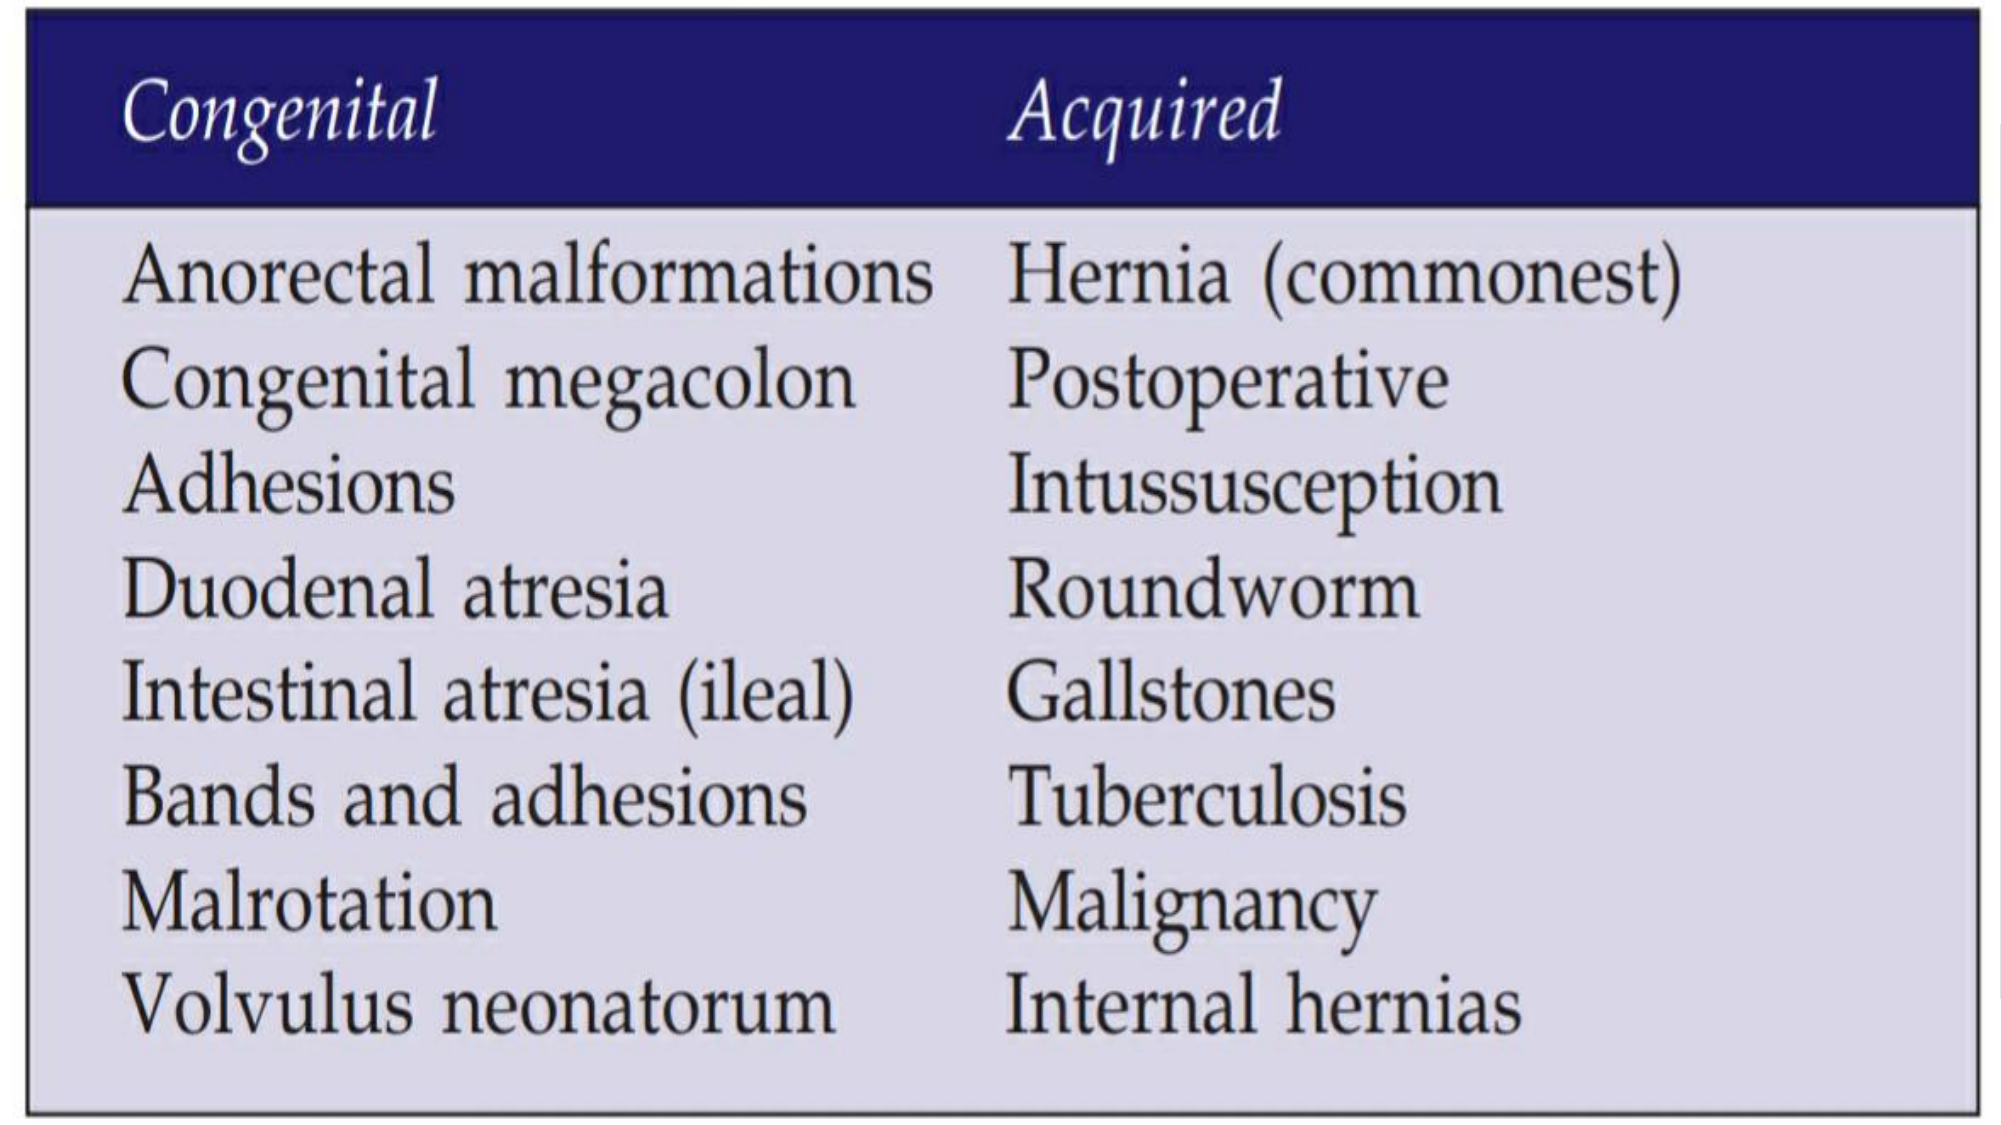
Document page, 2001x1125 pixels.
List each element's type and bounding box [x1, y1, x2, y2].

list [0, 0, 2000, 1125]
